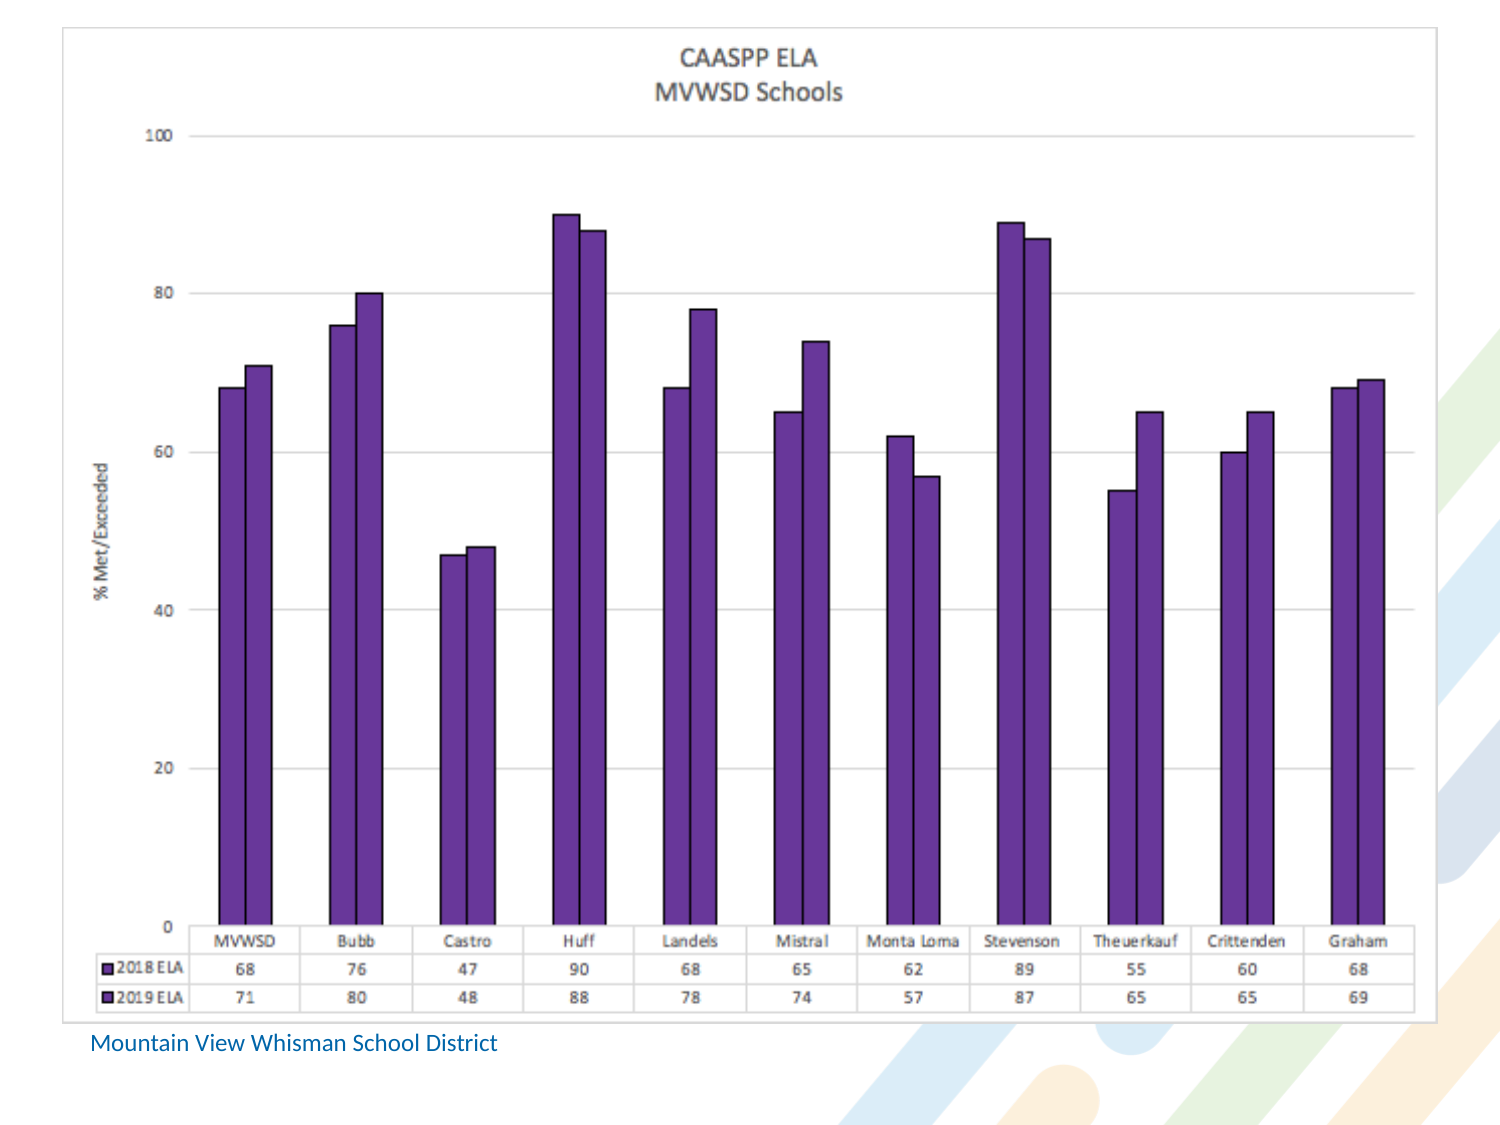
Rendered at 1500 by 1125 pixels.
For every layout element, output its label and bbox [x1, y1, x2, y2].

picture [61, 26, 1438, 1024]
